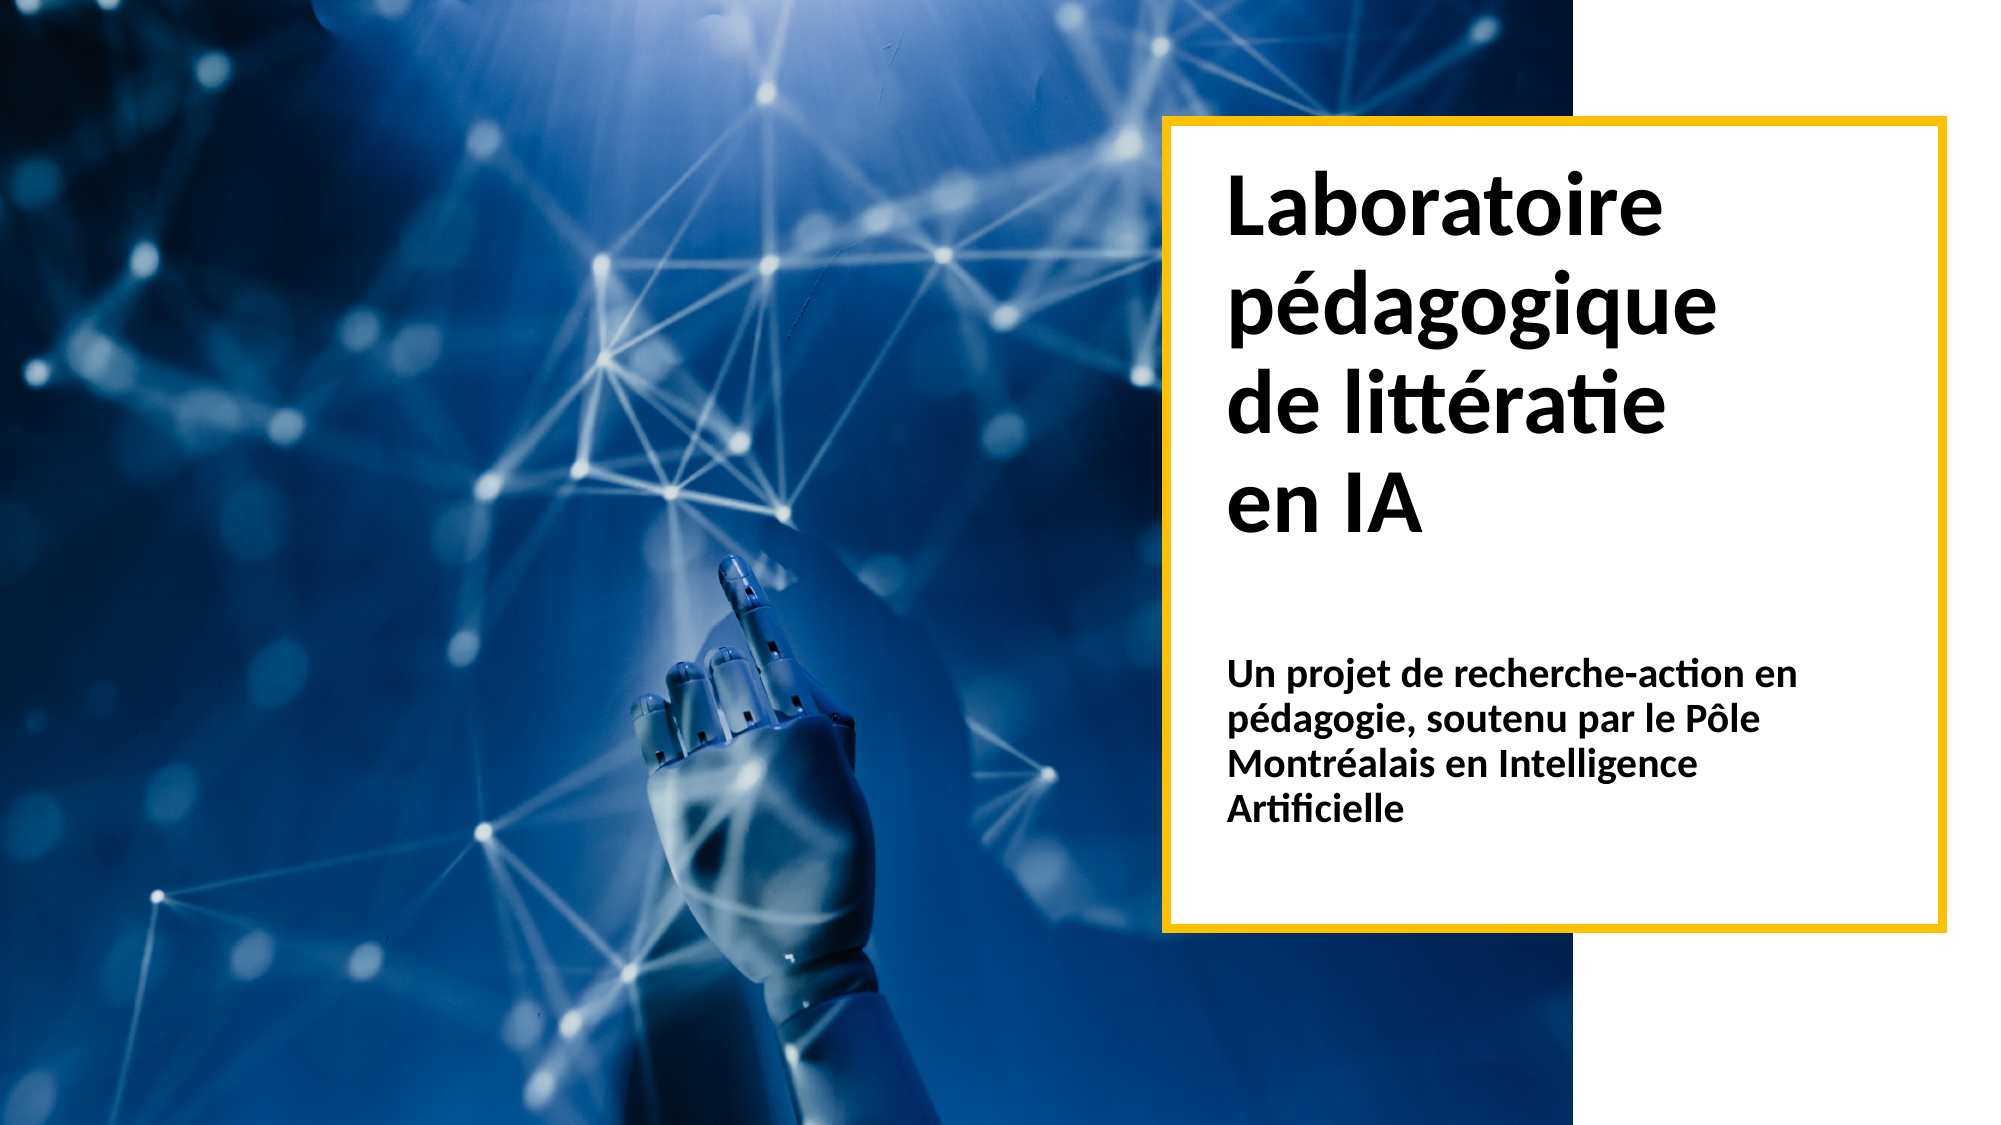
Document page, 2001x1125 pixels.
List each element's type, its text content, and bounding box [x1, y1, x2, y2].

text_box [1573, 120, 1944, 929]
title Laboratoire pédagogique de littératie en IA Un projet de recherche-action en pédagogie, soutenu par le Pôle Montréalais en Intelligence Artificielle [1573, 225, 1898, 743]
picture [0, 0, 1573, 1125]
text_box [1573, 743, 1929, 1009]
